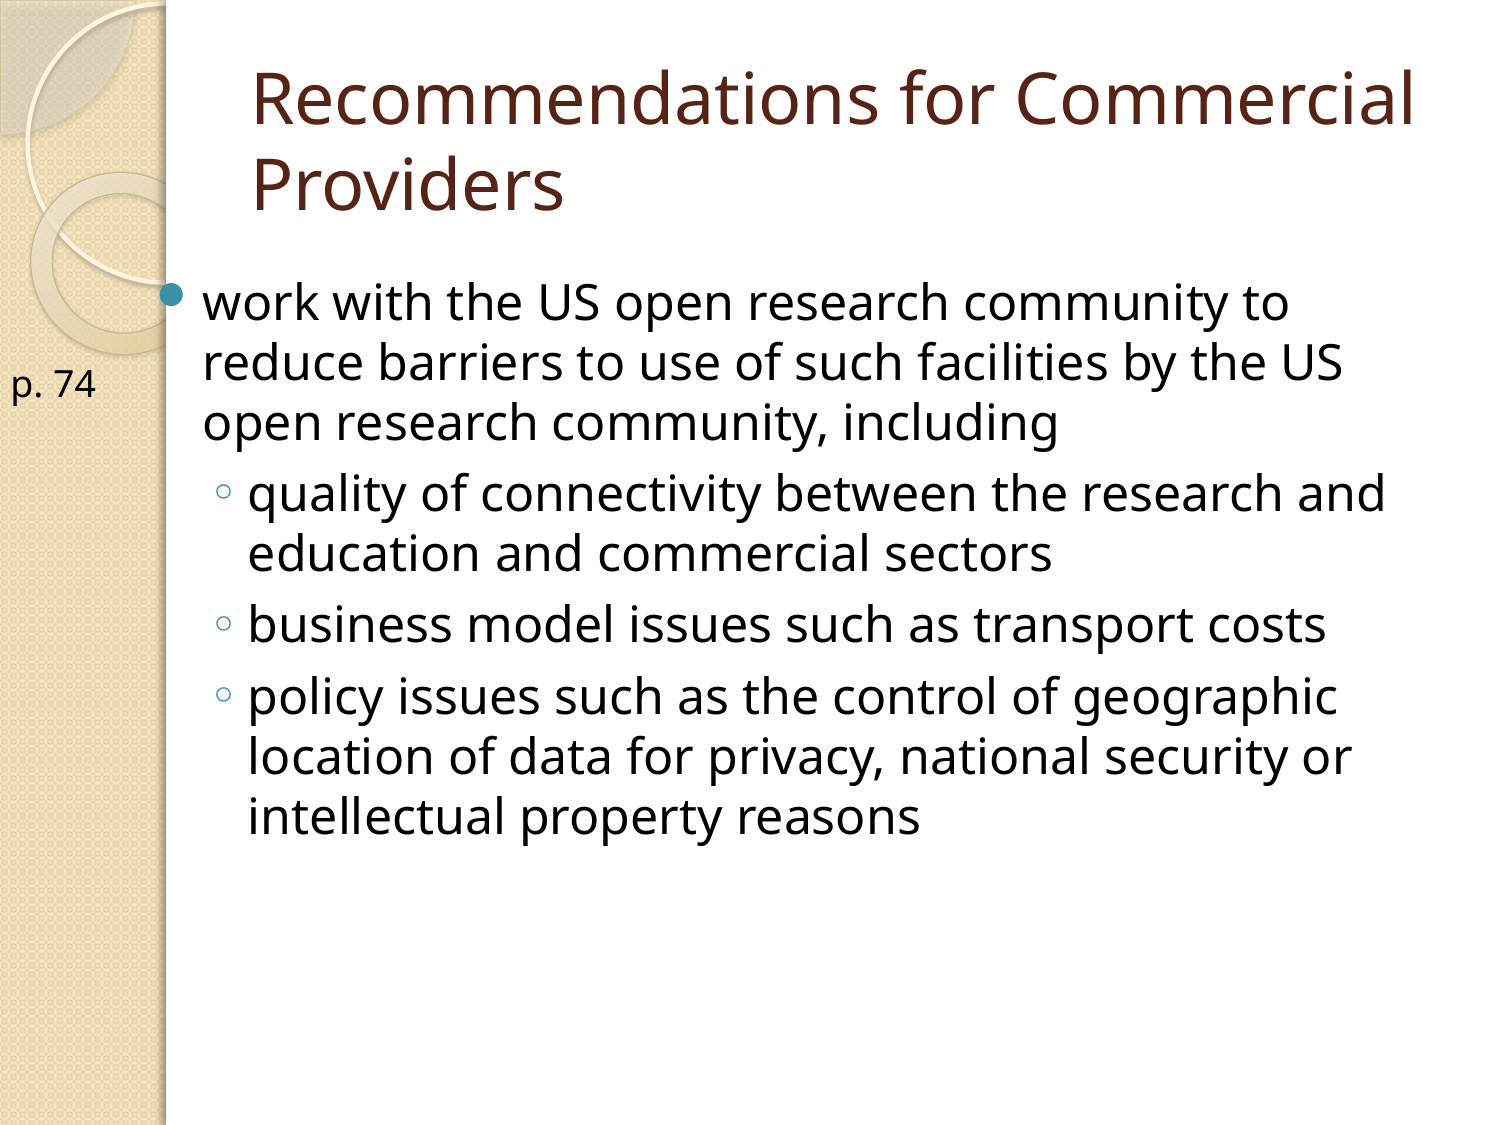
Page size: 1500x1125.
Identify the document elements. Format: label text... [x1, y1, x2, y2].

text_box p. 74 [0, 352, 111, 412]
title Recommendations for Commercial Providers [235, 45, 1466, 233]
list work with the US open research community to reduce barriers to use of such facilities by the US open research community, including quality of connectivity between the research and education and commercial sectors business model issues such as transport costs policy issues such as the control of geographic location of data for privacy, national security or intellectual property reasons [128, 262, 1479, 1005]
